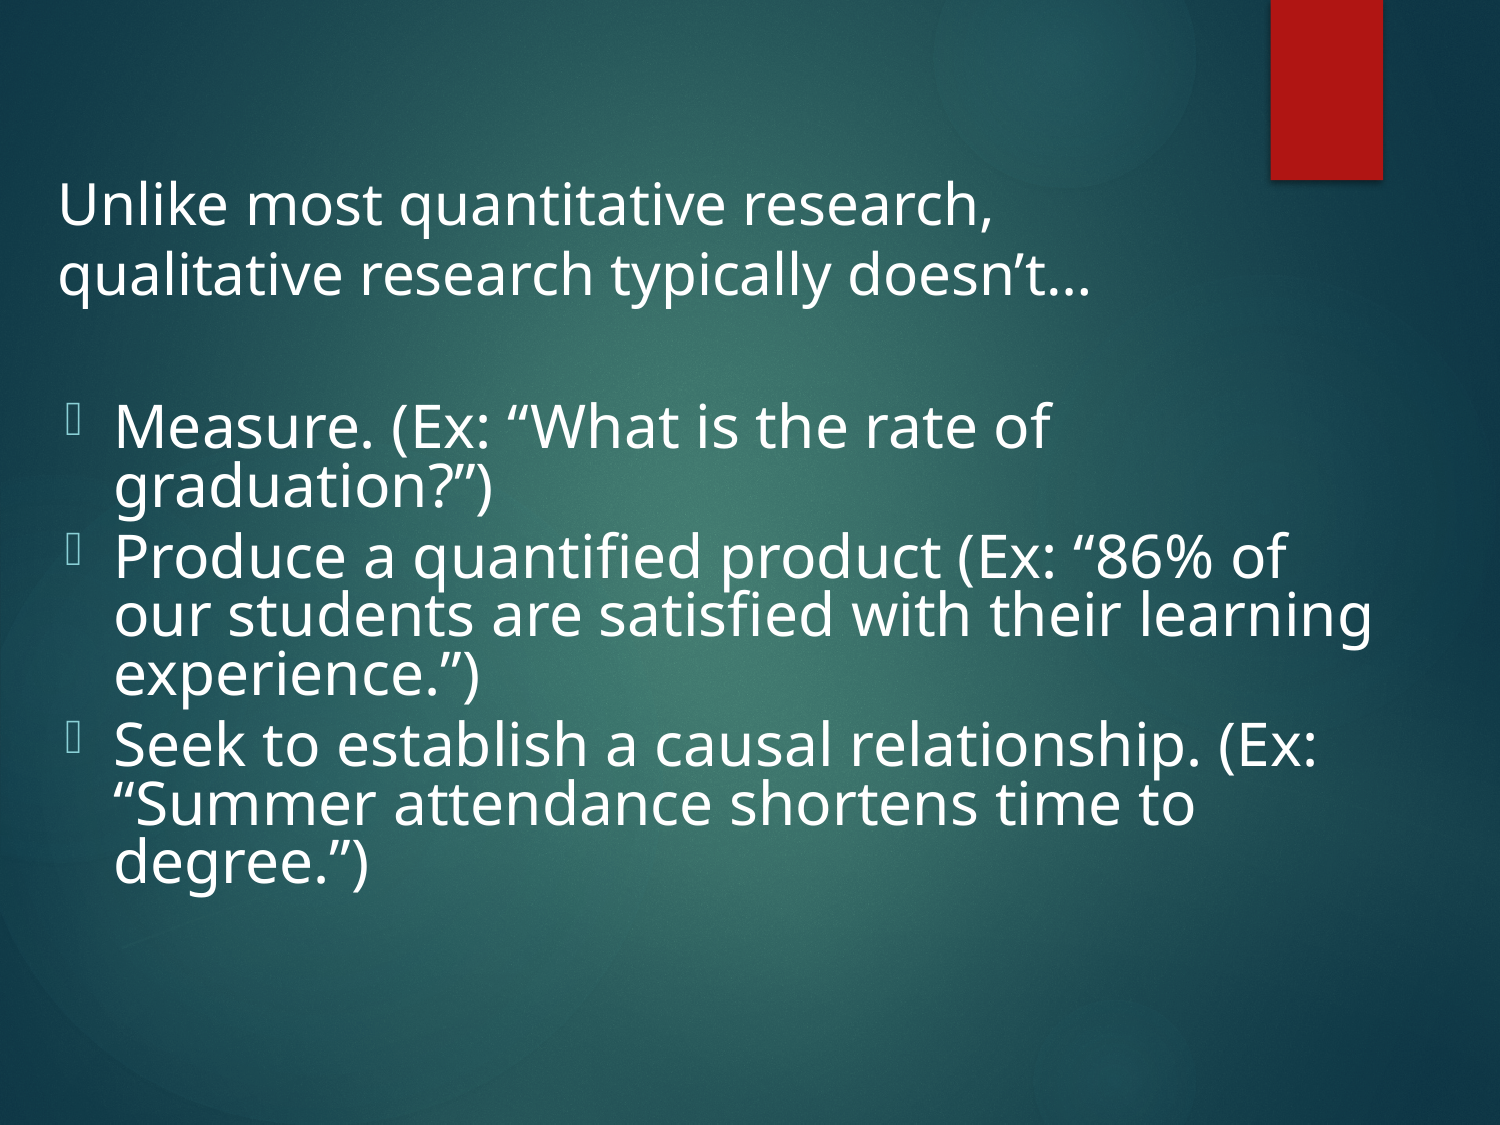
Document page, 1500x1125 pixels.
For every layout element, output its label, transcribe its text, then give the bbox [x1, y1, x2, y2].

title Unlike most quantitative research, qualitative research typically doesn’t… [42, 159, 1243, 349]
list Measure. (Ex: “What is the rate of graduation?”) Produce a quantified product (Ex: “86% of our students are satisfied with their learning experience.”) Seek to establish a causal relationship. (Ex: “Summer attendance shortens time to degree.”) [42, 394, 1413, 1068]
